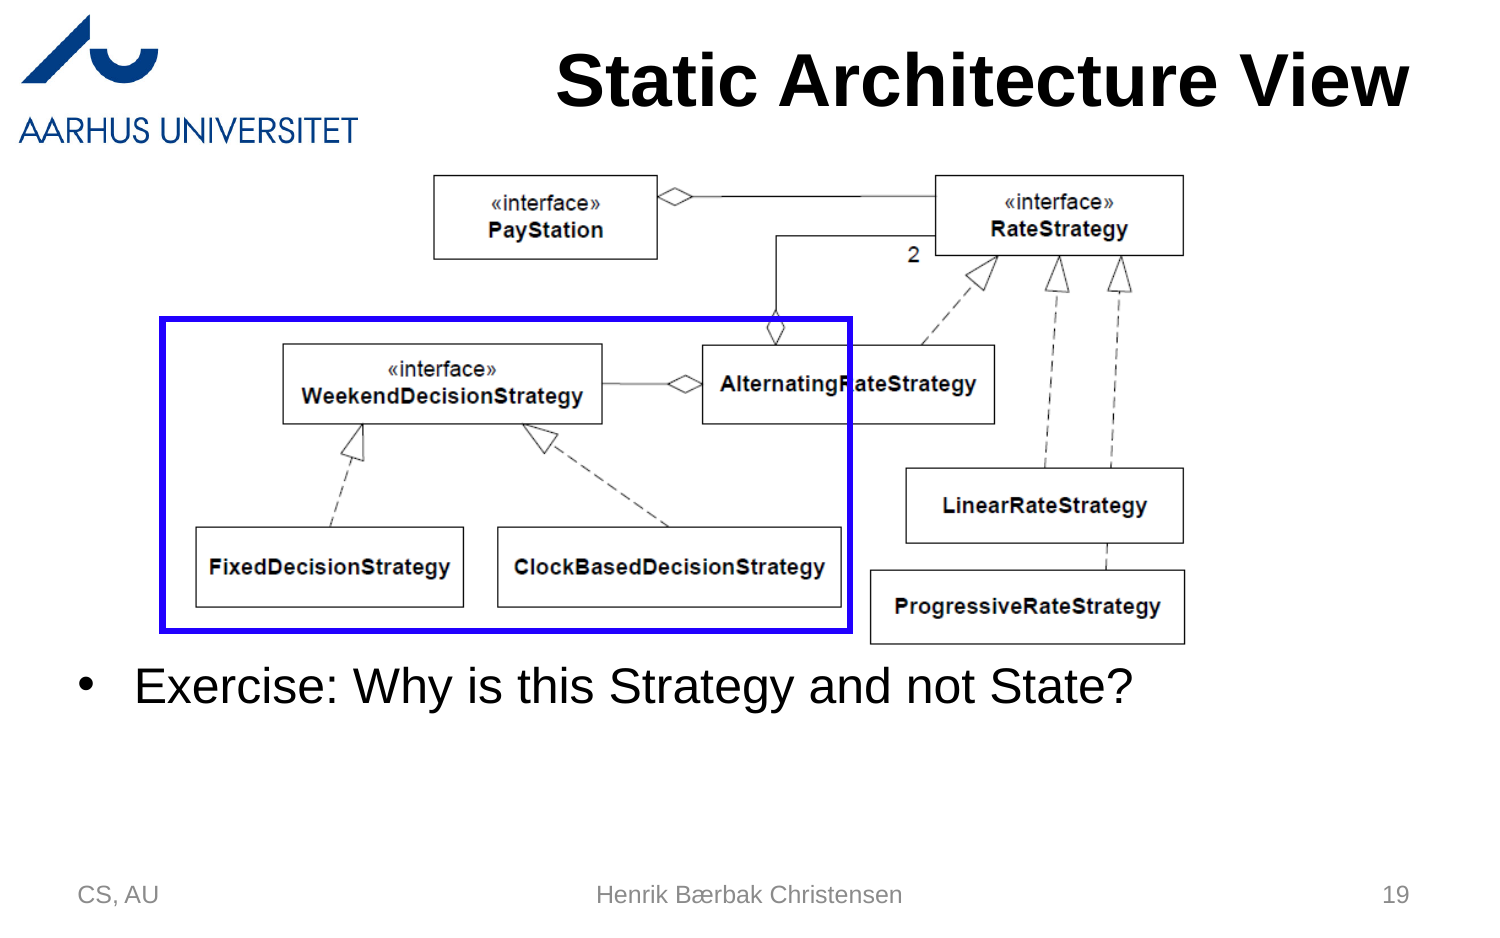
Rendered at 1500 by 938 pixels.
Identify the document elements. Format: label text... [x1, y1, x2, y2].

picture [14, 9, 358, 146]
list Exercise: Why is this Strategy and not State? [62, 156, 1425, 865]
text_box [162, 318, 182, 632]
slide_number 19 [1074, 868, 1425, 919]
title Static Architecture View [75, 27, 1425, 125]
footer Henrik Bærbak Christensen [512, 868, 988, 919]
slide_number CS, AU [62, 868, 413, 919]
picture [187, 148, 1201, 657]
